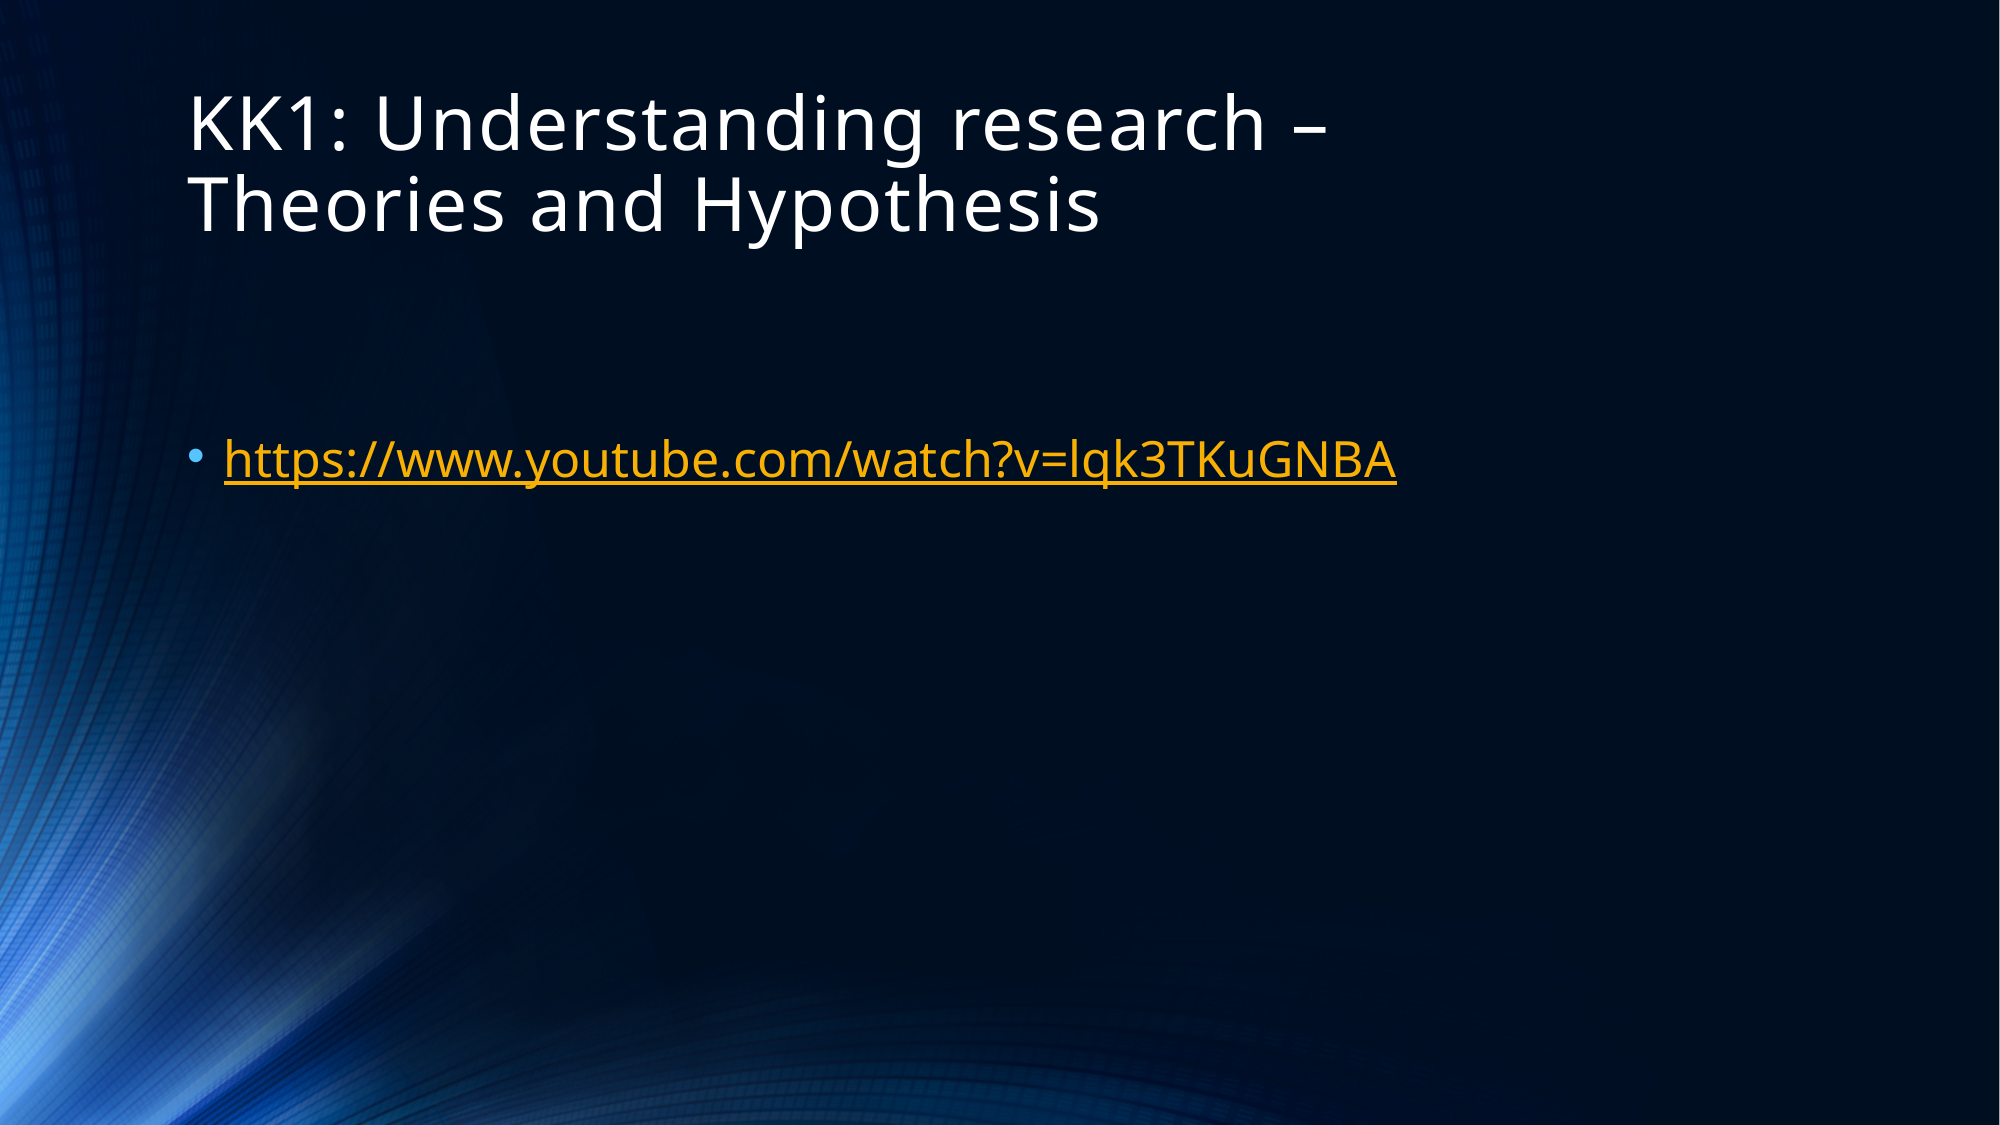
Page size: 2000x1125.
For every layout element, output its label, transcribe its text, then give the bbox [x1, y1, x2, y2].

picture [0, 0, 2000, 1125]
title KK1: Understanding research – Theories and Hypothesis [172, 78, 1662, 256]
list https://www.youtube.com/watch?v=lqk3TKuGNBA [172, 420, 1732, 740]
